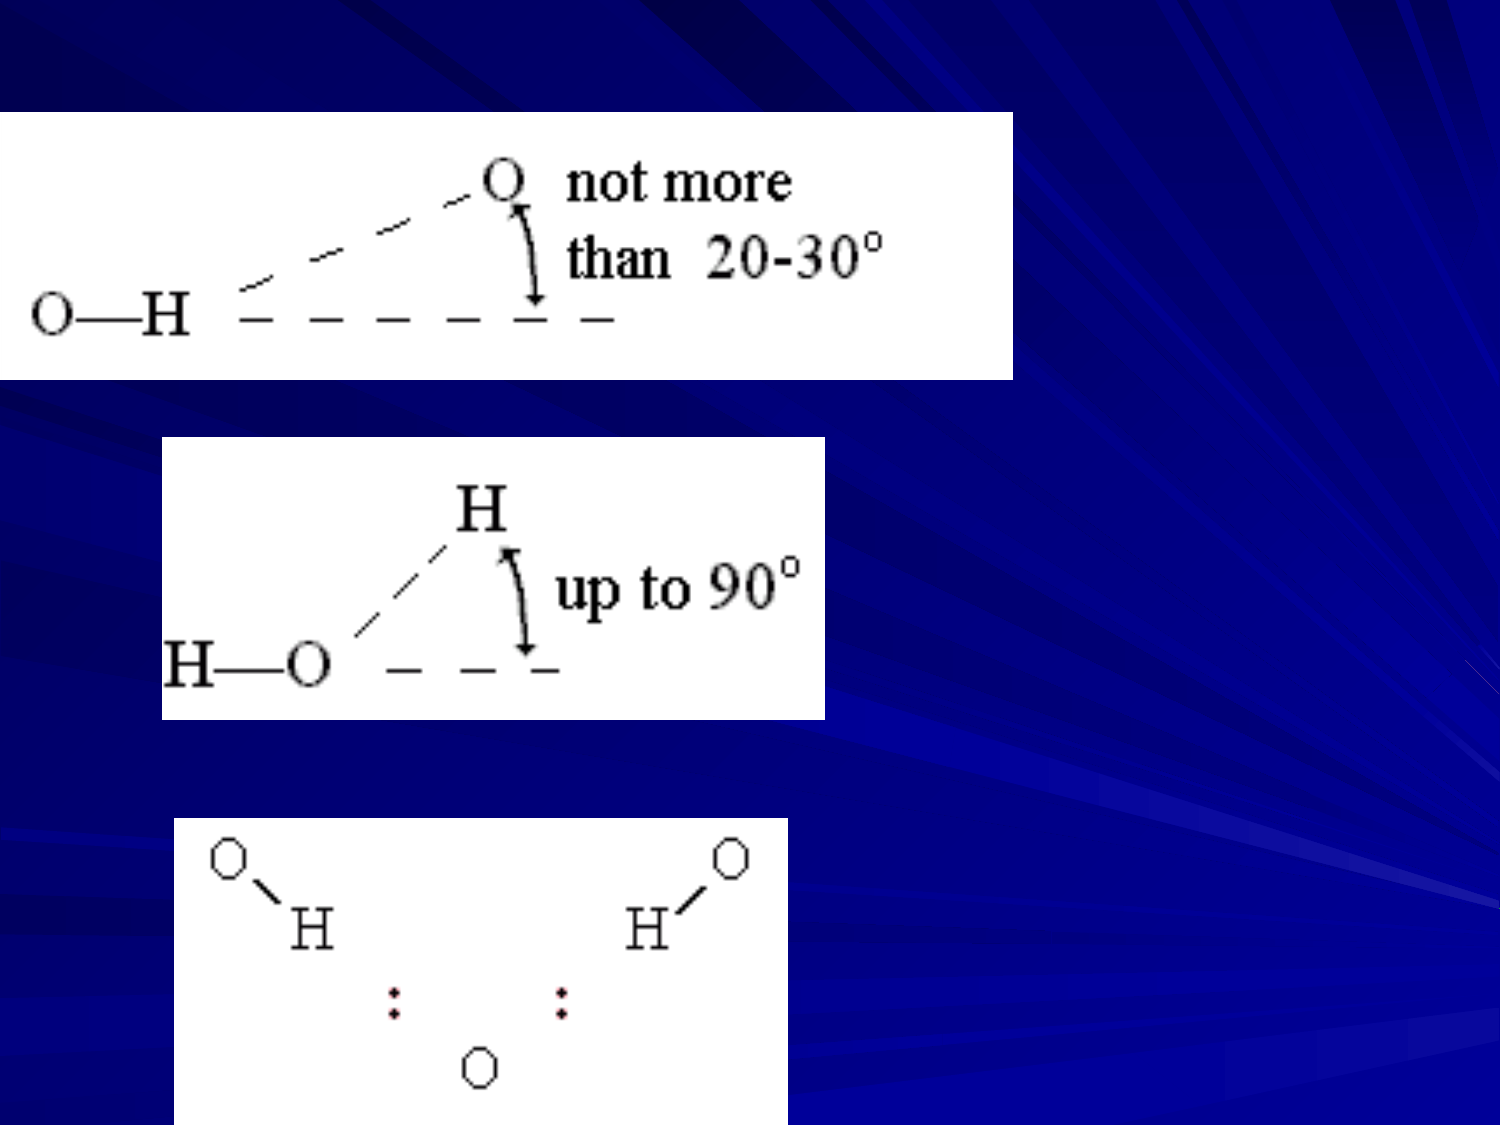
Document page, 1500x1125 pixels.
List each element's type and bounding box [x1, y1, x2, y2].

picture [0, 112, 1013, 381]
picture [162, 437, 826, 720]
picture [174, 818, 788, 1125]
